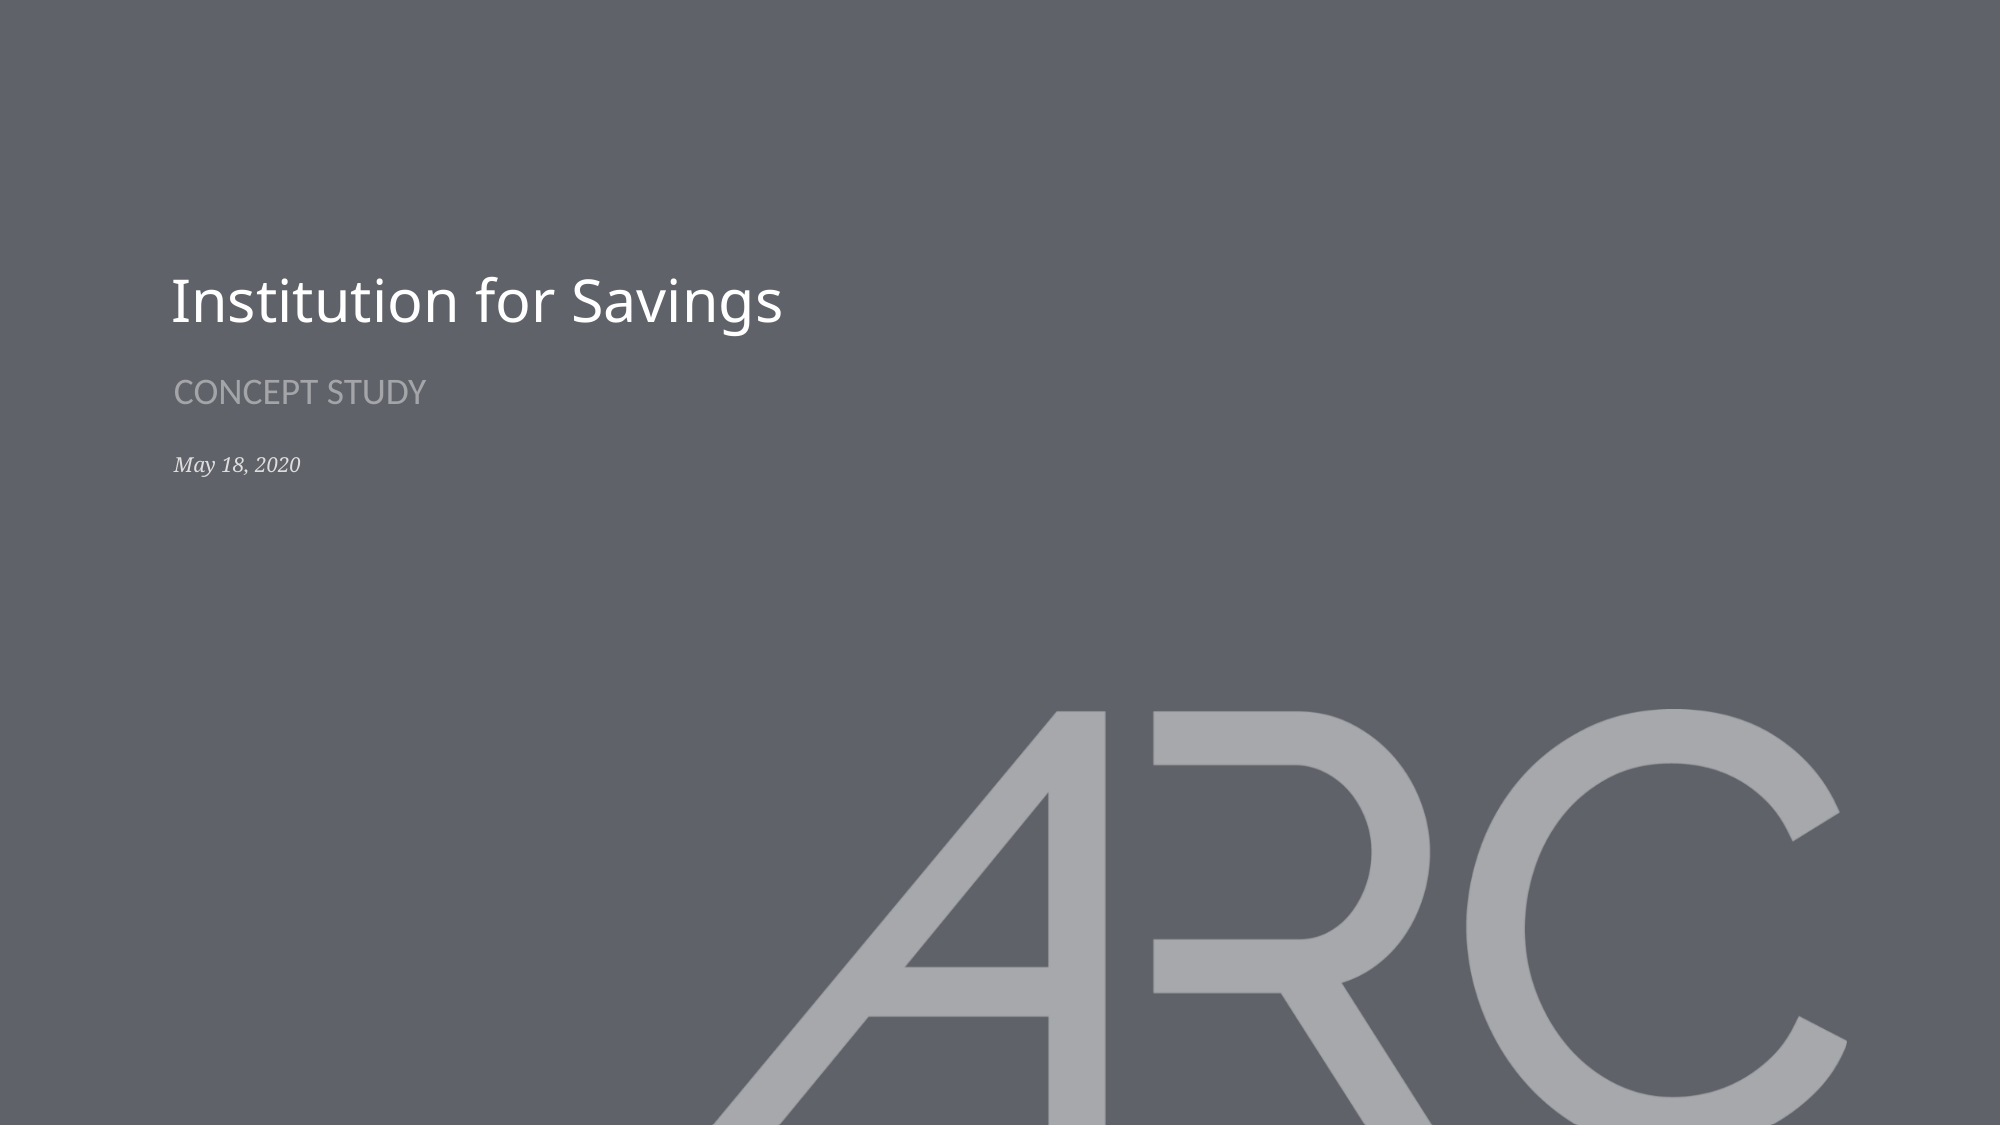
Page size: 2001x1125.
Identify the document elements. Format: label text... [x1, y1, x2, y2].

list Institution for Savings [156, 257, 1045, 346]
list May 18, 2020 [159, 445, 1046, 486]
list Concept Study [159, 369, 1043, 422]
picture [694, 709, 1847, 1125]
